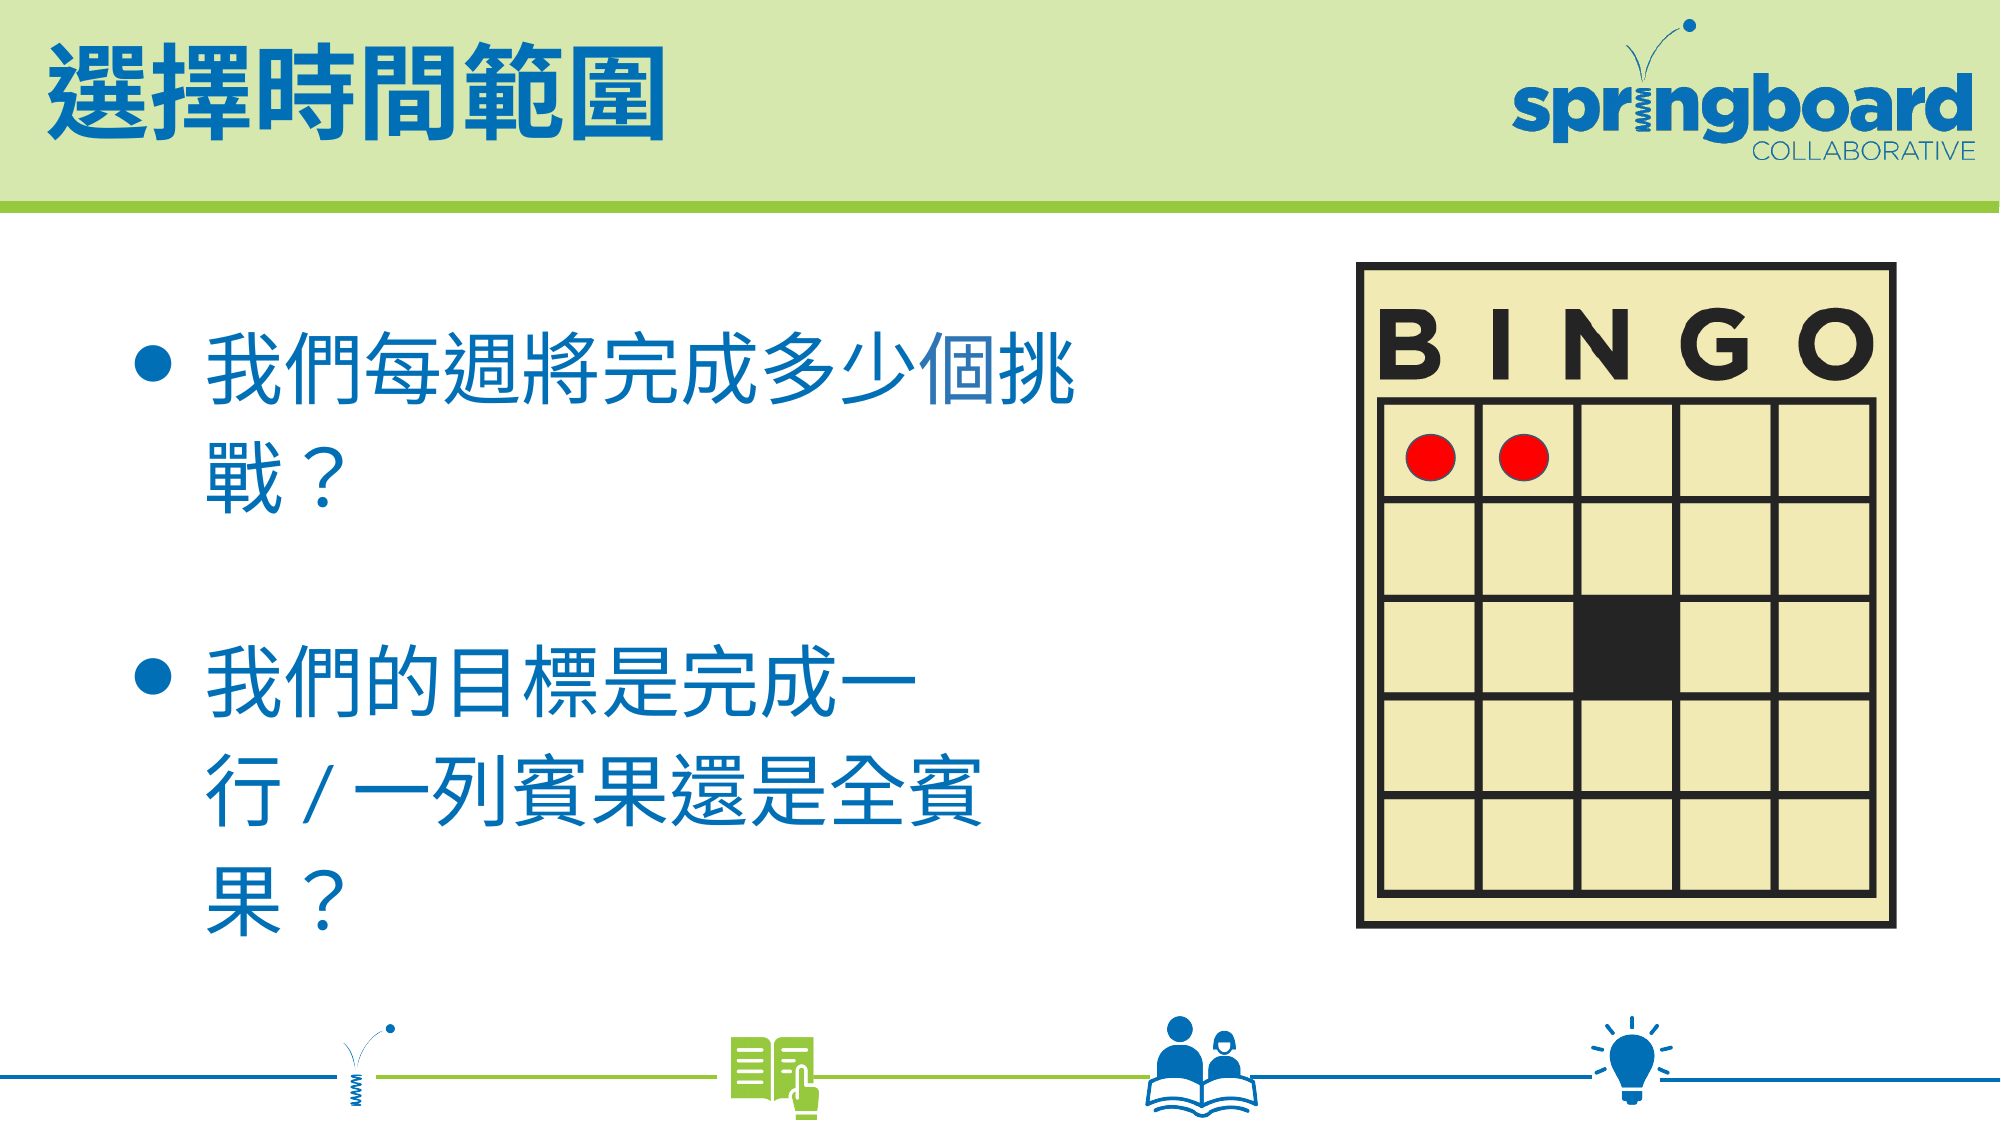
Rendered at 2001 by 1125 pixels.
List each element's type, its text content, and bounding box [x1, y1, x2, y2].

picture [343, 1024, 395, 1106]
picture [1356, 256, 1897, 929]
picture [1591, 1016, 1673, 1105]
picture [1145, 1016, 1258, 1118]
list 我們每週將完成多少個挑戰？ 我們的目標是完成一行/一列賓果還是全賓果？ [67, 297, 1119, 895]
picture [731, 1037, 819, 1120]
title 選擇時間範圍 [0, 0, 2000, 196]
